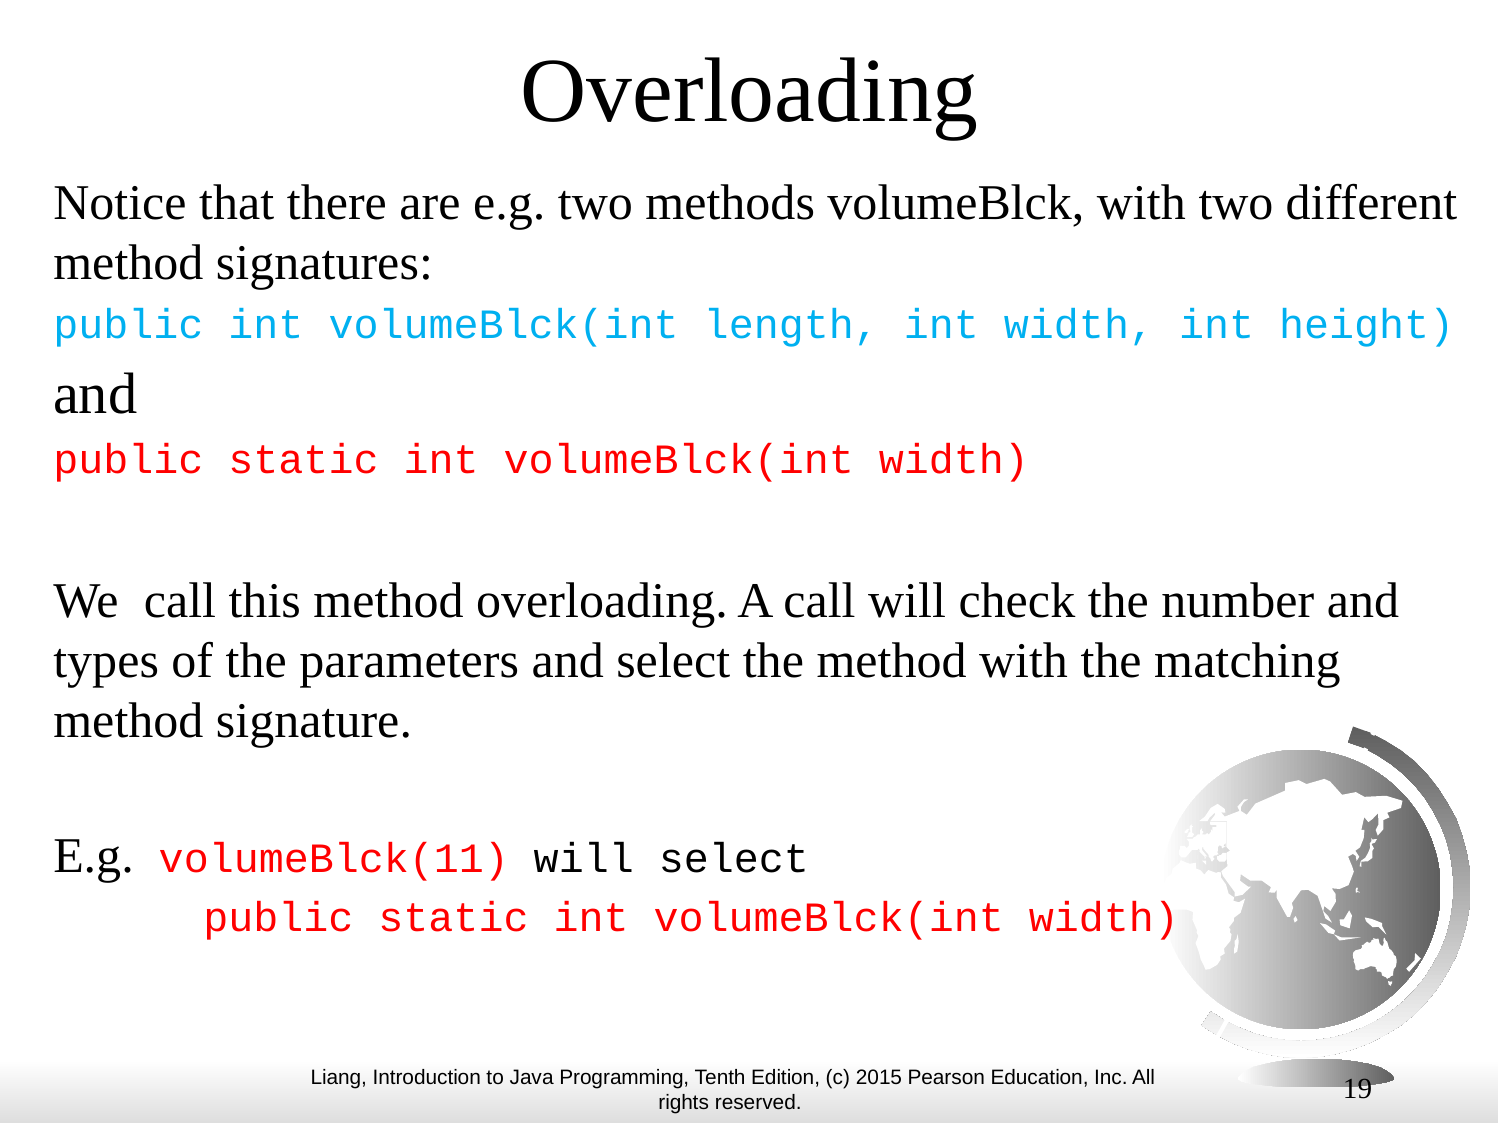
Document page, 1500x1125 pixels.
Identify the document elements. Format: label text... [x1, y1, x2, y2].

title Overloading [112, 7, 1388, 162]
slide_number 19 [1074, 1049, 1388, 1125]
list Notice that there are e.g. two methods volumeBlck, with two different method signatures: public int volumeBlck(int length, int width, int height) and public static int volumeBlck(int width) We call this method overloading. A call will check the number and types of the parameters and select the method with the matching method signature. E.g. volumeBlck(11) will select public static int volumeBlck(int width) [14, 162, 1493, 1021]
